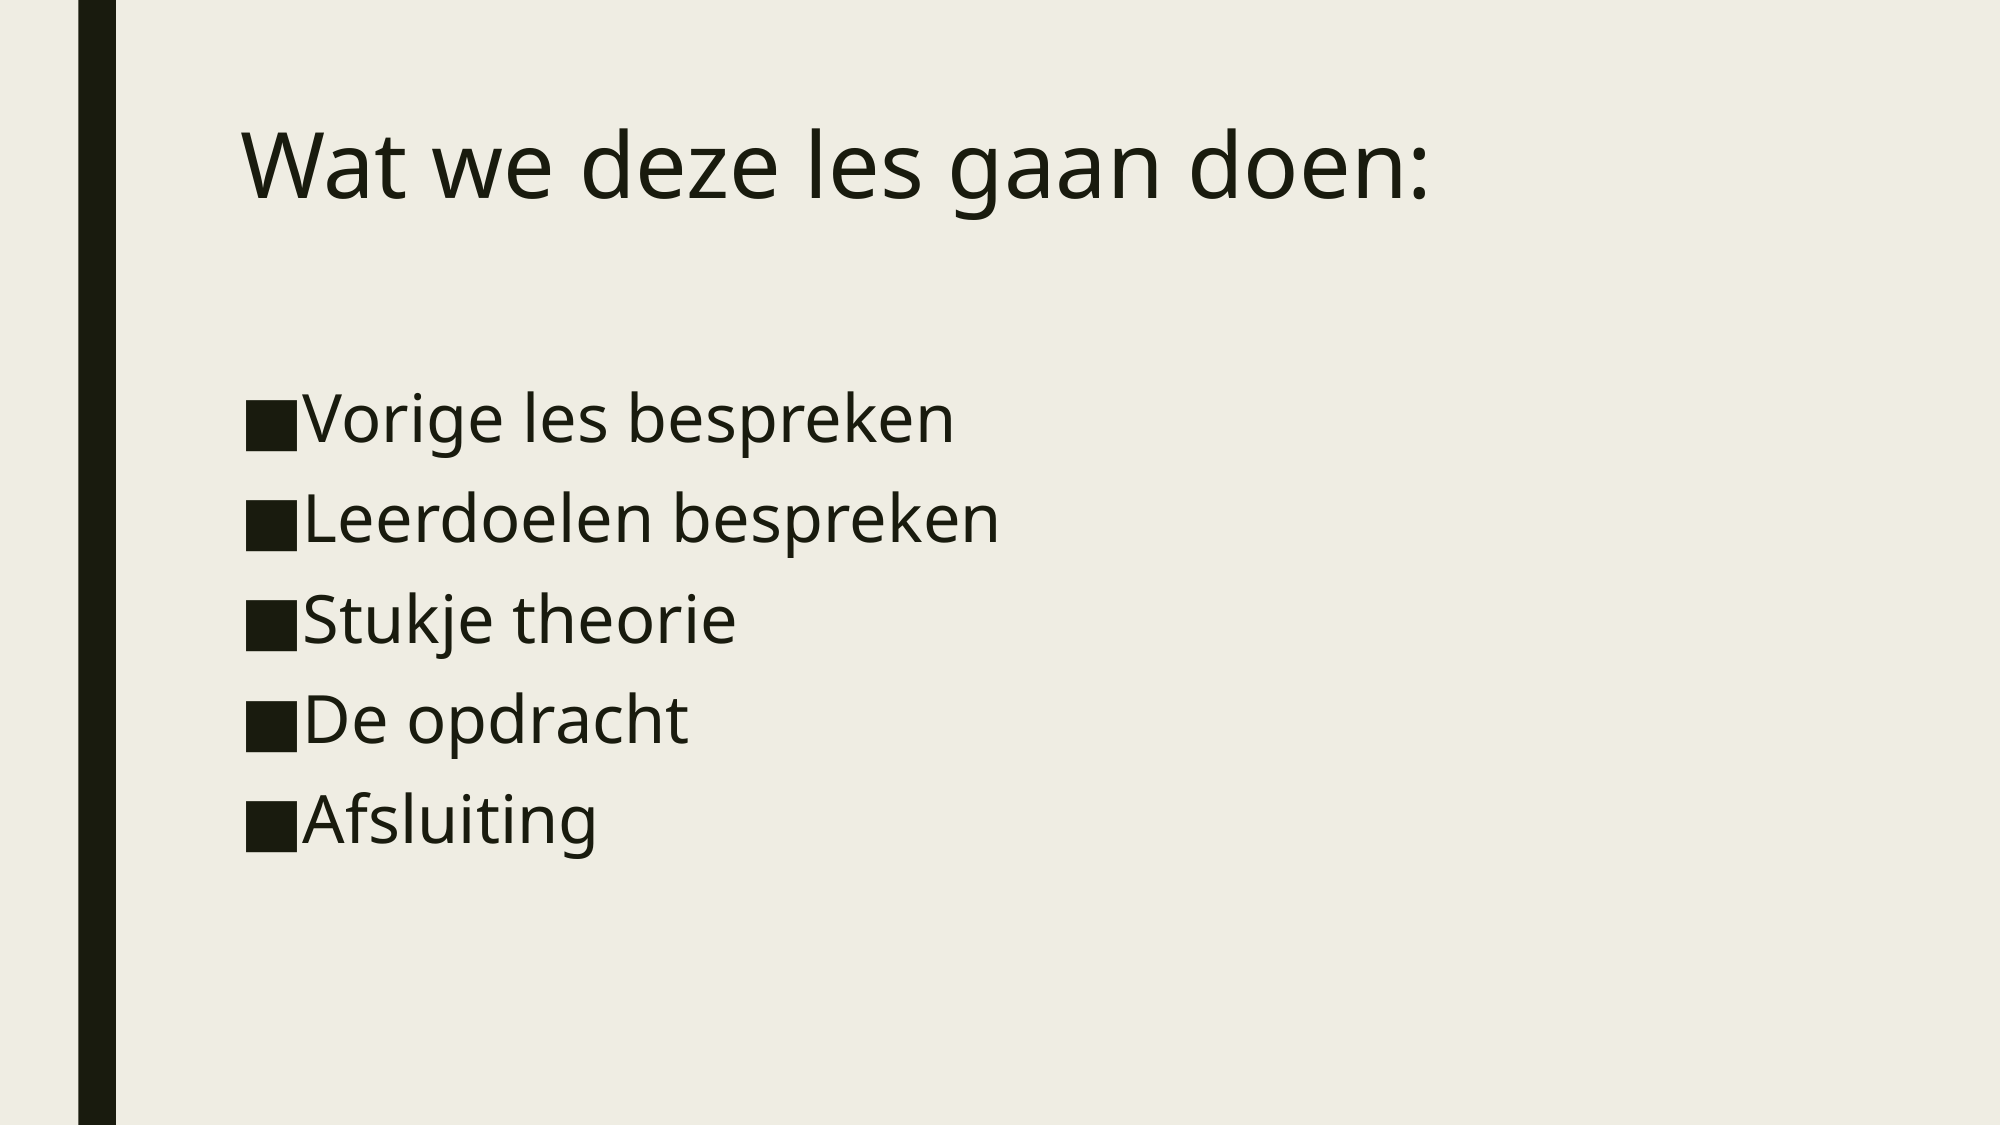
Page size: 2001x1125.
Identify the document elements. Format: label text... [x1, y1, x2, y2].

title Wat we deze les gaan doen: [225, 112, 1800, 375]
list Vorige les bespreken Leerdoelen bespreken Stukje theorie De opdracht Afsluiting [225, 375, 1800, 963]
